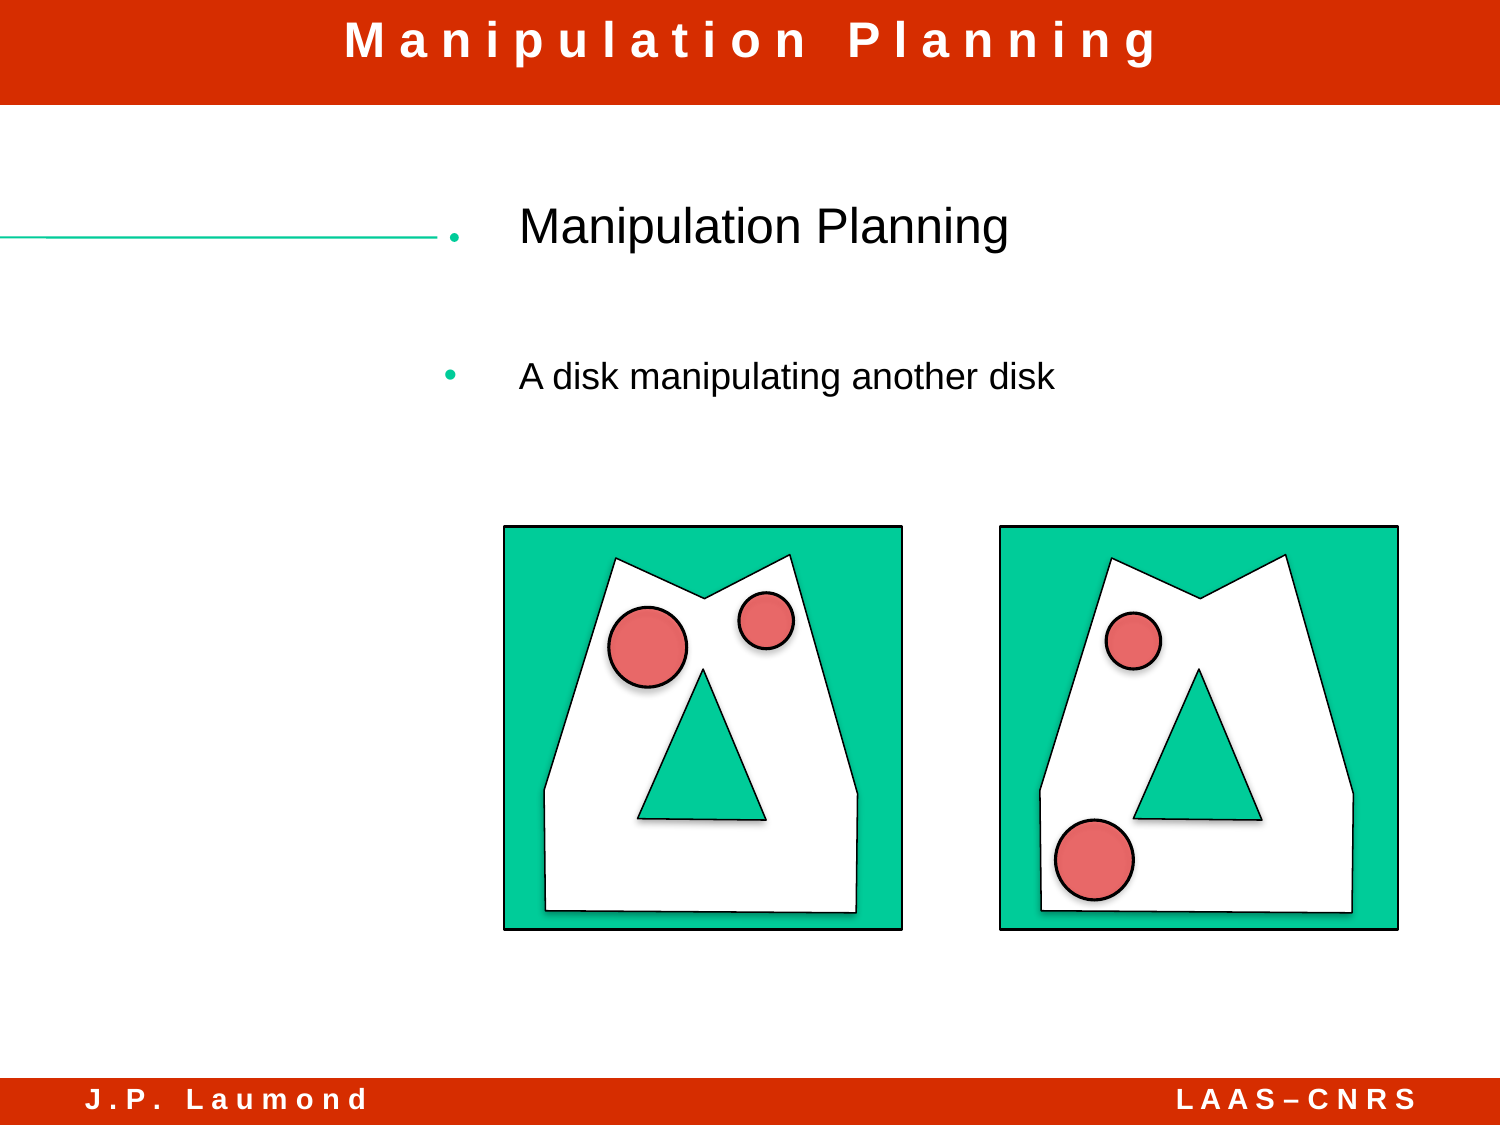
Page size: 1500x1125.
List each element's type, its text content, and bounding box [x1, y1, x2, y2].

picture [0, 0, 1500, 105]
text_box Manipulation Planning [504, 186, 1184, 262]
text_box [999, 525, 1399, 930]
text_box A disk manipulating another disk [429, 344, 1500, 405]
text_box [503, 525, 903, 930]
picture [0, 1078, 1500, 1125]
